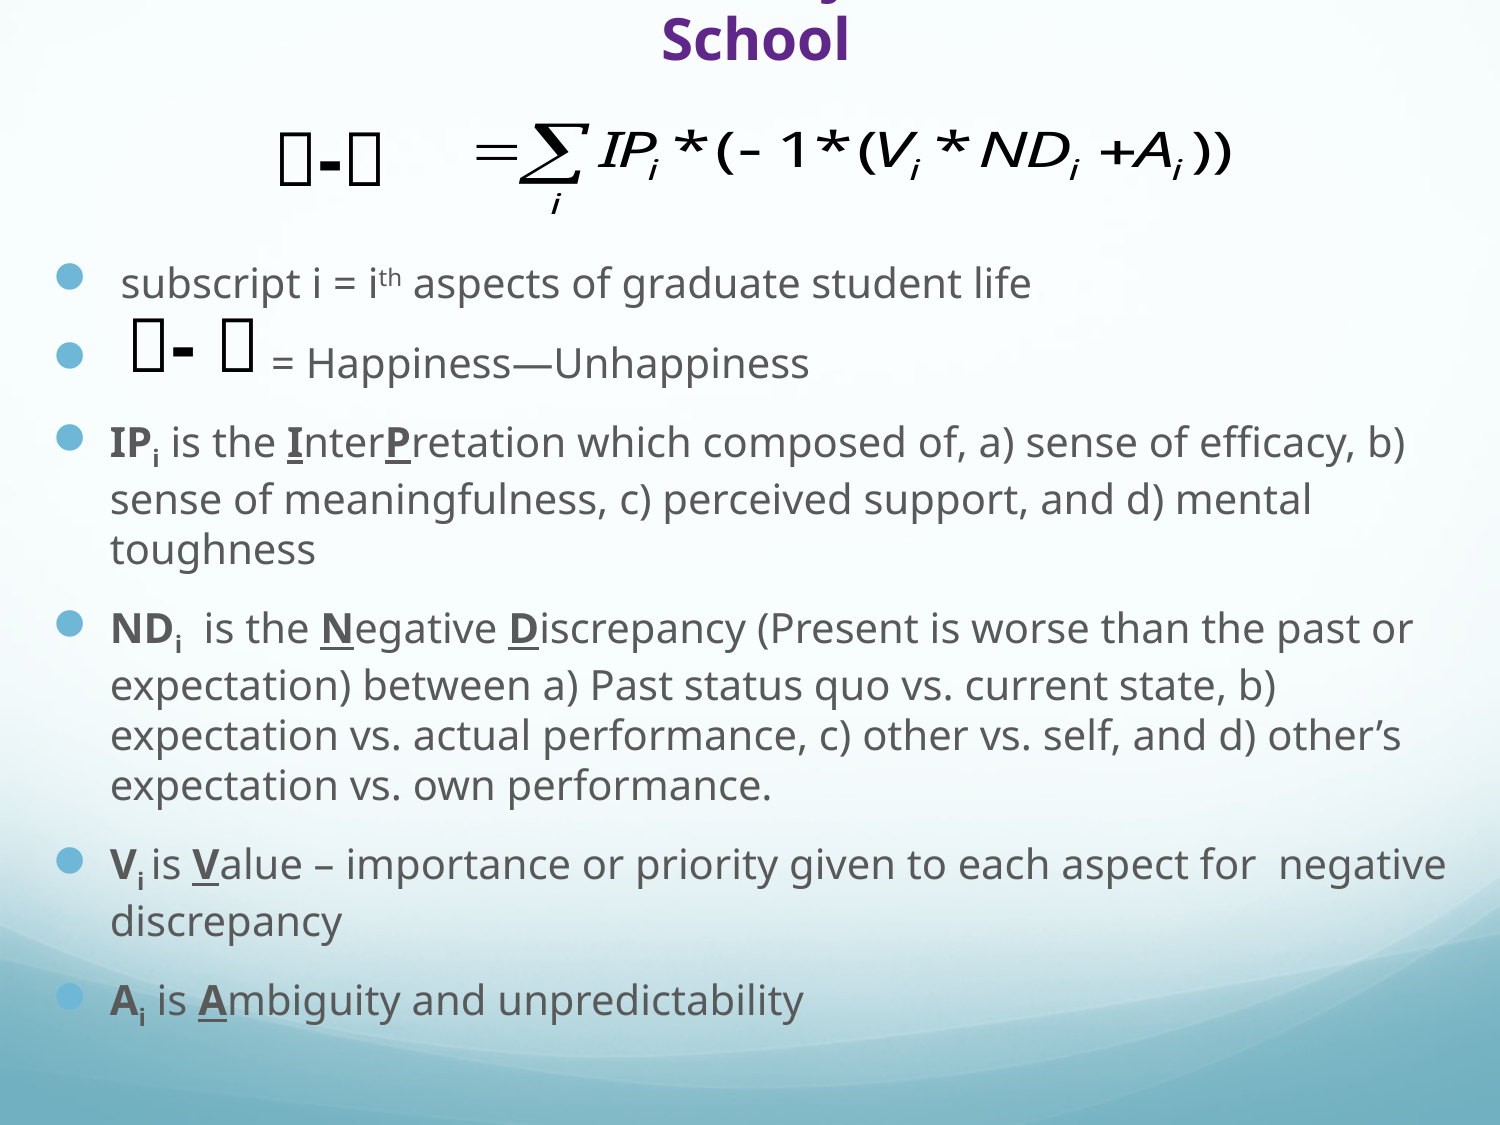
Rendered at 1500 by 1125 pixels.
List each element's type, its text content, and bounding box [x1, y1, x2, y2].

text_box - [258, 104, 459, 209]
list subscript i = ith aspects of graduate student life = Happiness—Unhappiness IPi is the InterPretation which composed of, a) sense of efficacy, b) sense of meaningfulness, c) perceived support, and d) mental toughness NDi is the Negative Discrepancy (Present is worse than the past or expectation) between a) Past status quo vs. current state, b) expectation vs. actual performance, c) other vs. self, and d) other’s expectation vs. own performance. Vi is Value – importance or priority given to each aspect for negative discrepancy Ai is Ambiguity and unpredictability [37, 249, 1463, 1125]
text_box -  [111, 289, 333, 395]
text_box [458, 114, 1247, 226]
title Mathematical Model of Adjustment to Graduate School [37, 4, 1475, 80]
